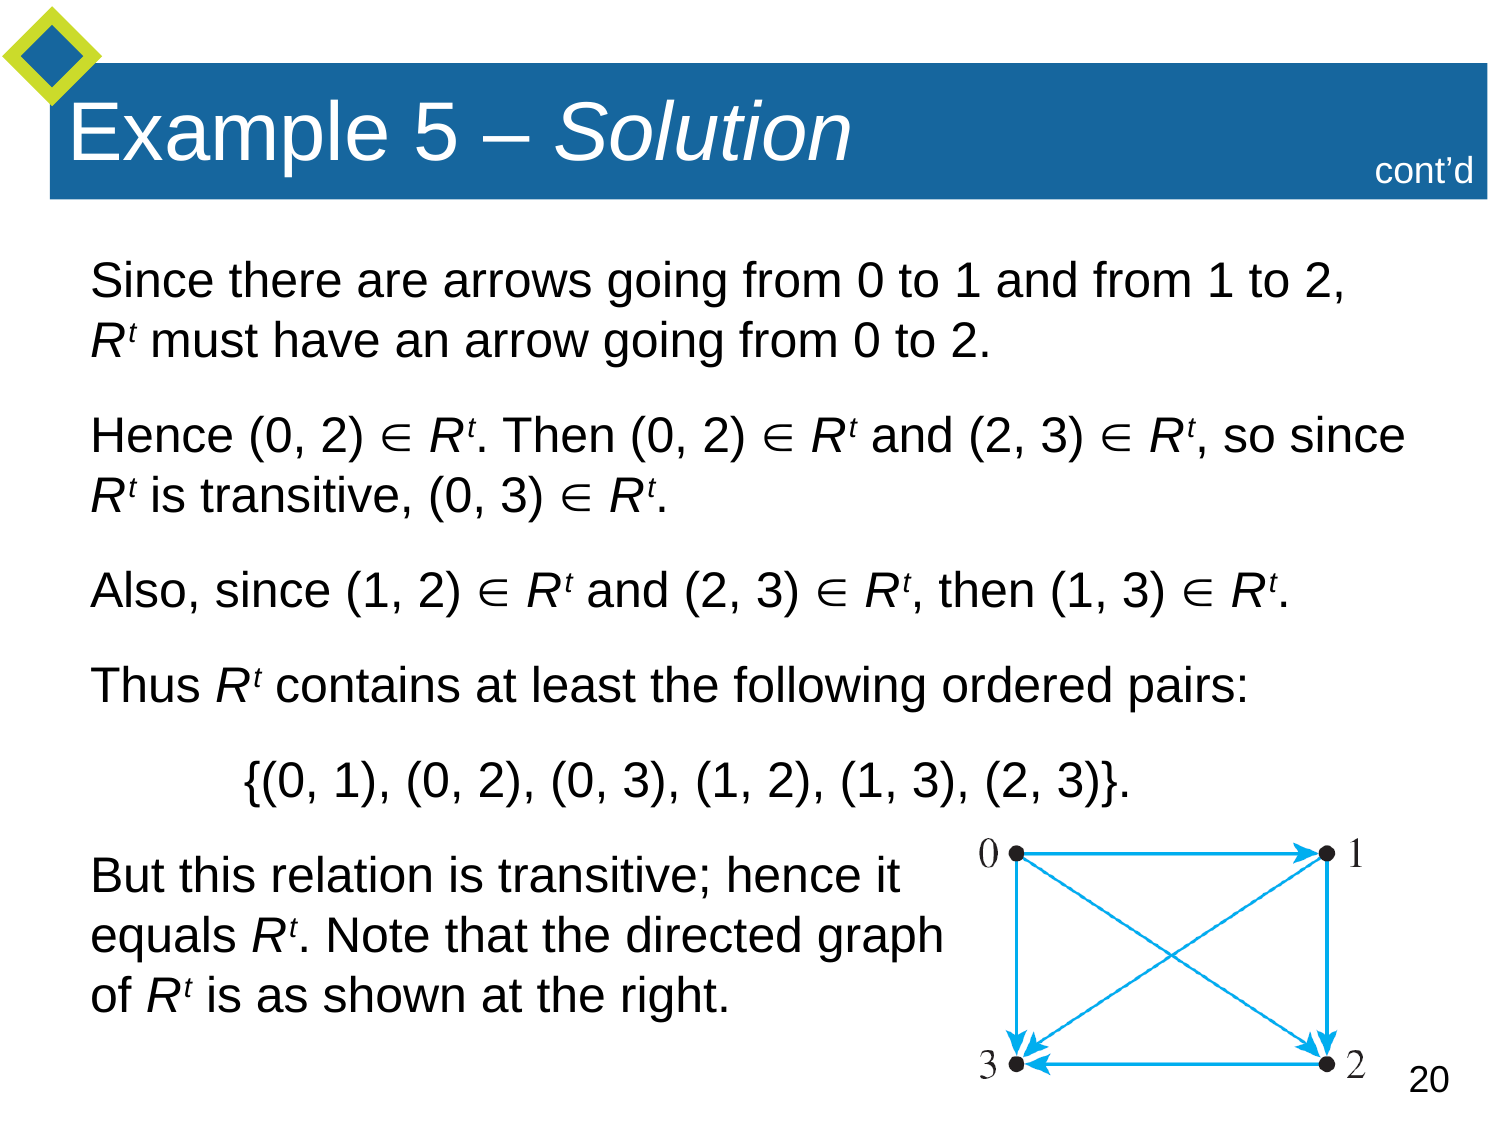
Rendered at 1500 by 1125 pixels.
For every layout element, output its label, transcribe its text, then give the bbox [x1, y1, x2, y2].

list Since there are arrows going from 0 to 1 and from 1 to 2, R t must have an arrow going from 0 to 2. Hence (0, 2)  R t. Then (0, 2)  R t and (2, 3)  R t, so since R t is transitive, (0, 3)  R t. Also, since (1, 2)  R t and (2, 3)  R t, then (1, 3)  R t. Thus R t contains at least the following ordered pairs: {(0, 1), (0, 2), (0, 3), (1, 2), (1, 3), (2, 3)}. But this relation is transitive; hence it equals R t. Note that the directed graph of R t is as shown at the right. [75, 239, 1425, 1103]
title Example 5 – Solution [52, 33, 1403, 221]
picture [974, 830, 1374, 1088]
text_box cont’d [1359, 138, 1498, 221]
